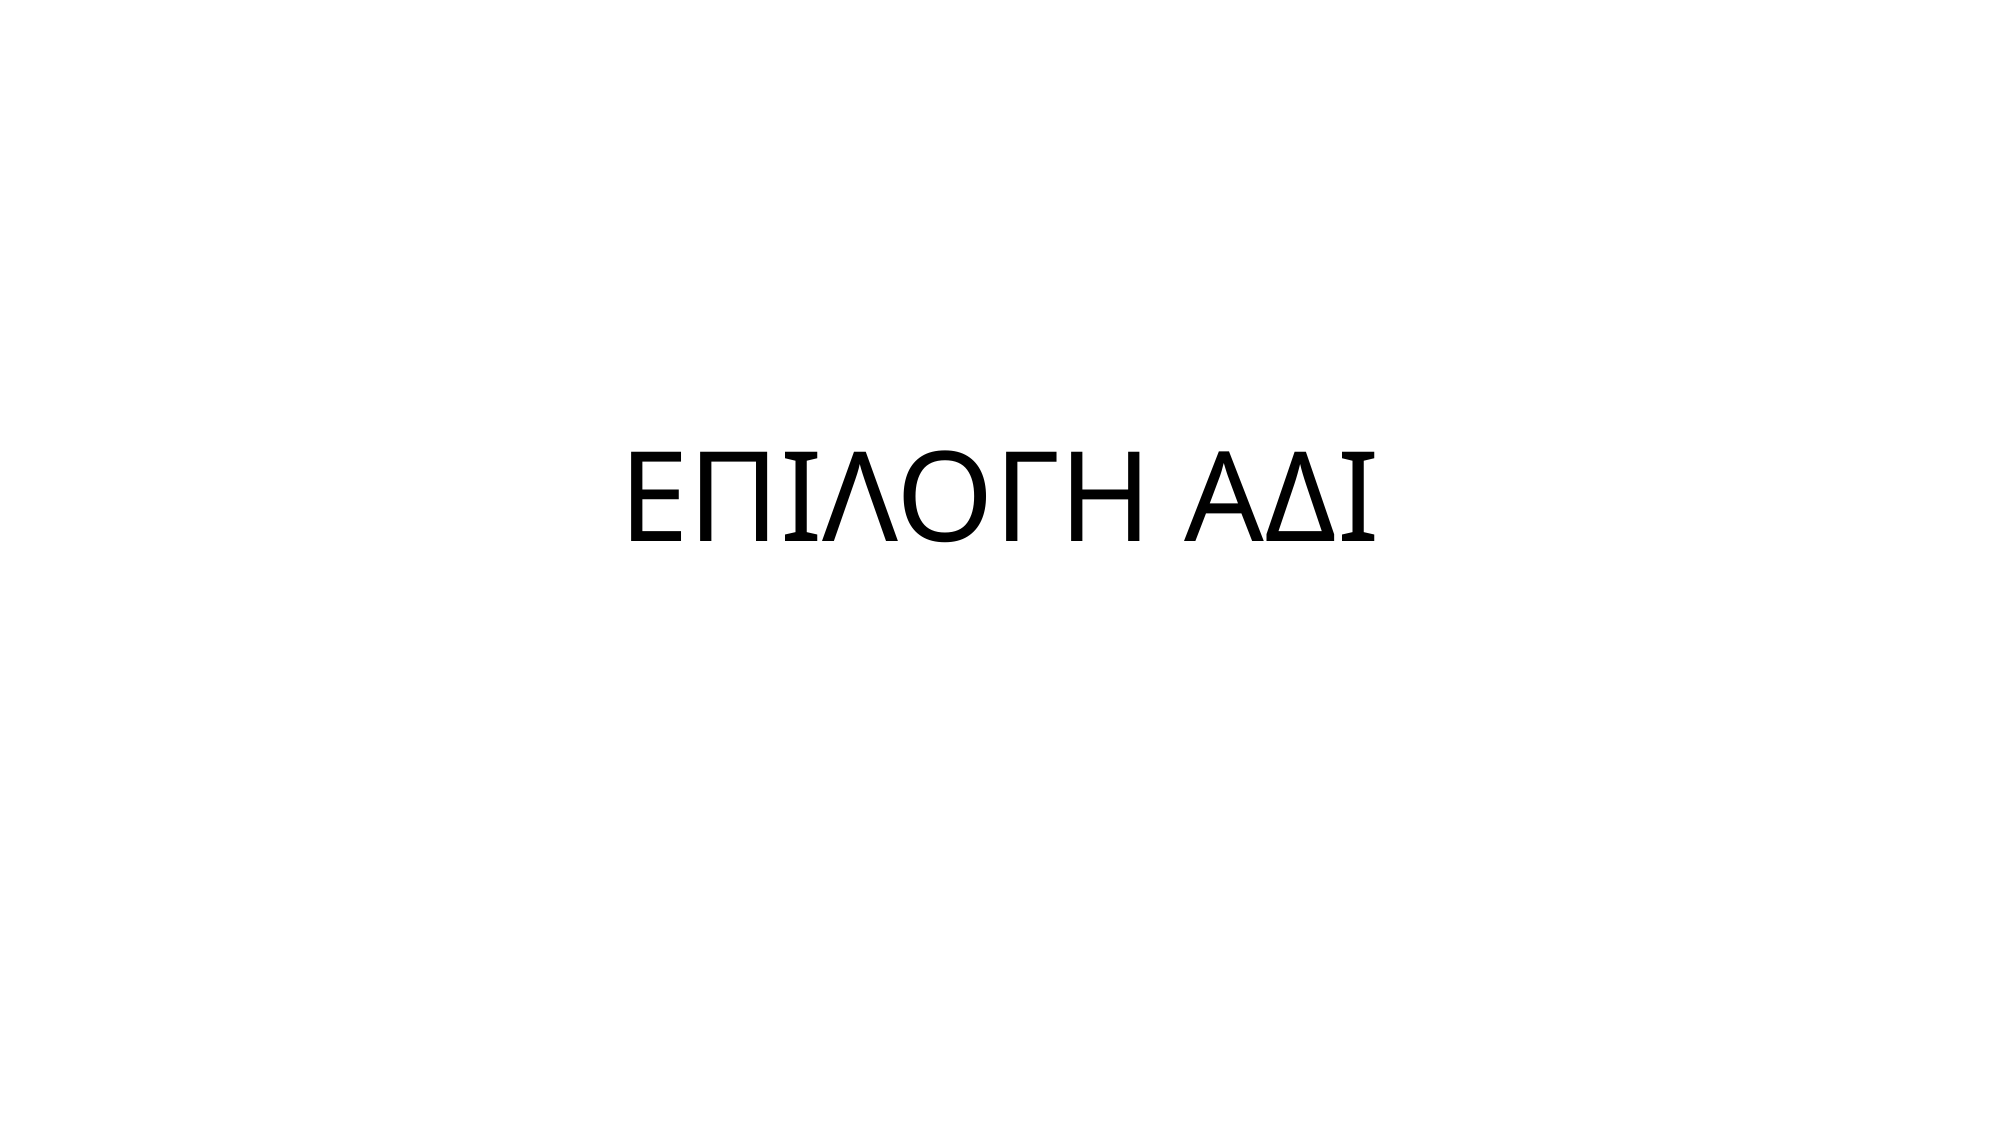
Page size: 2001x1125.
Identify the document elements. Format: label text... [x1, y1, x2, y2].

title ΕΠΙΛΟΓΗ ΑΔΙ [249, 184, 1750, 576]
